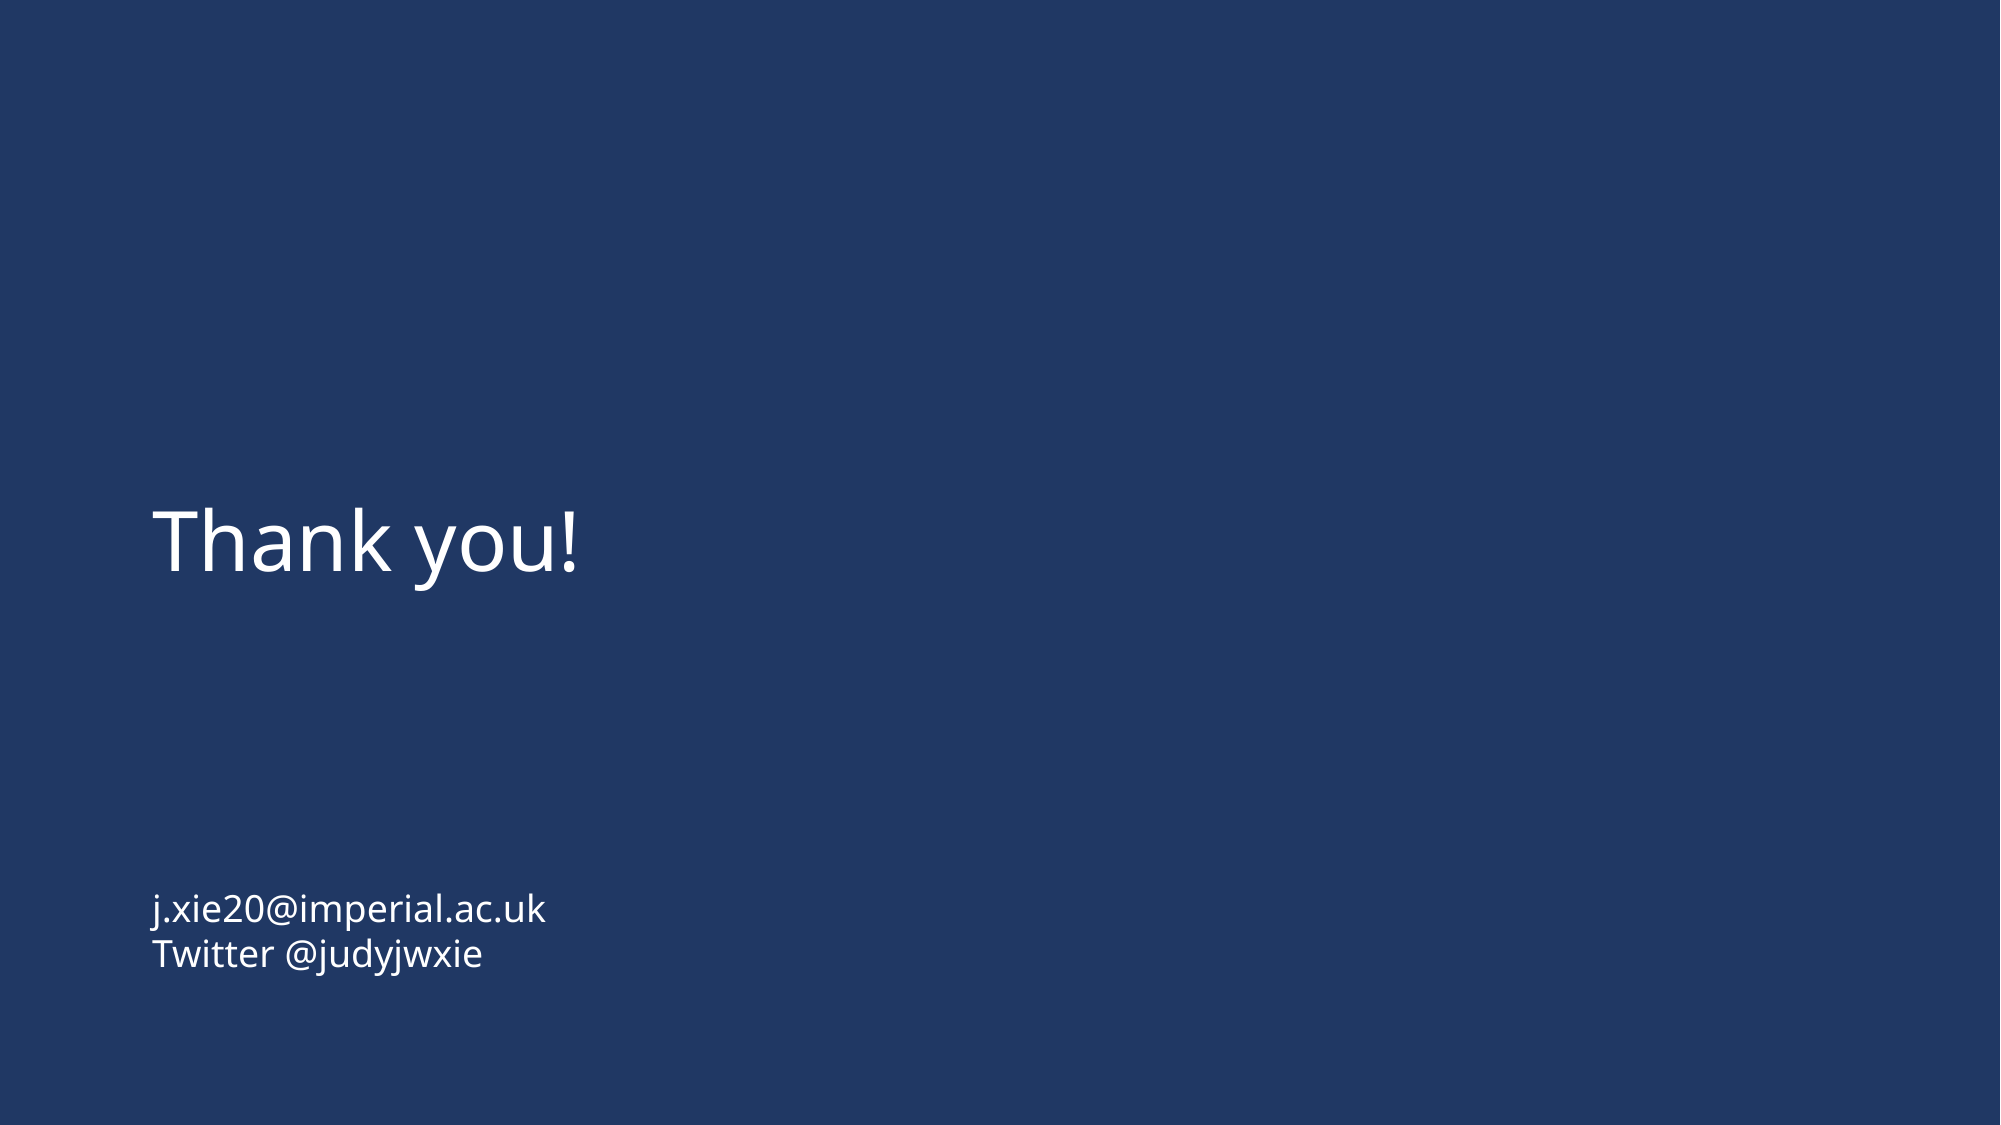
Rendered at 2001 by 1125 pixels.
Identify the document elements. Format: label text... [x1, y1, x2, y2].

text_box [0, 0, 2000, 1125]
text_box j.xie20@imperial.ac.uk Twitter @judyjwxie [137, 877, 675, 983]
text_box Thank you! [137, 435, 1863, 653]
